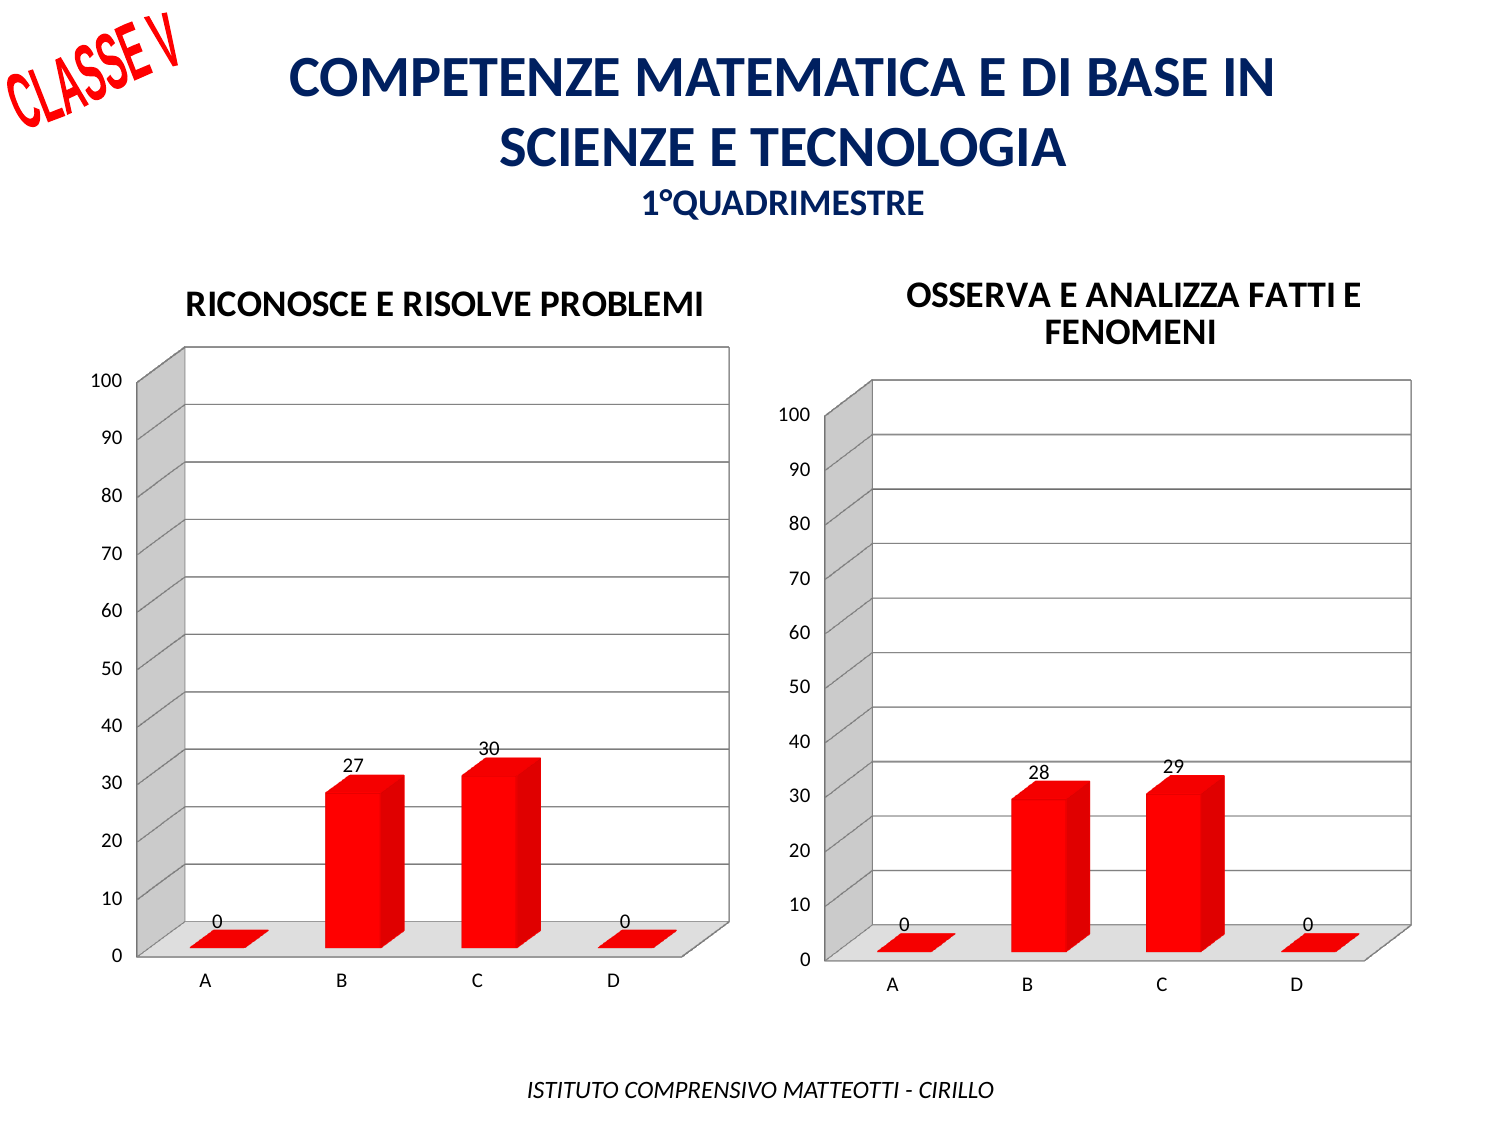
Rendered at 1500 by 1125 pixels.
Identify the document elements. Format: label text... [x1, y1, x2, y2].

text_box Competenze matematica e di base in scienze e tecnologia 1°QUADRIMESTRE [177, 30, 1388, 231]
chart [76, 243, 744, 1012]
chart [760, 243, 1430, 1012]
text_box ISTITUTO COMPRENSIVO MATTEOTTI - CIRILLO [506, 1066, 1016, 1112]
